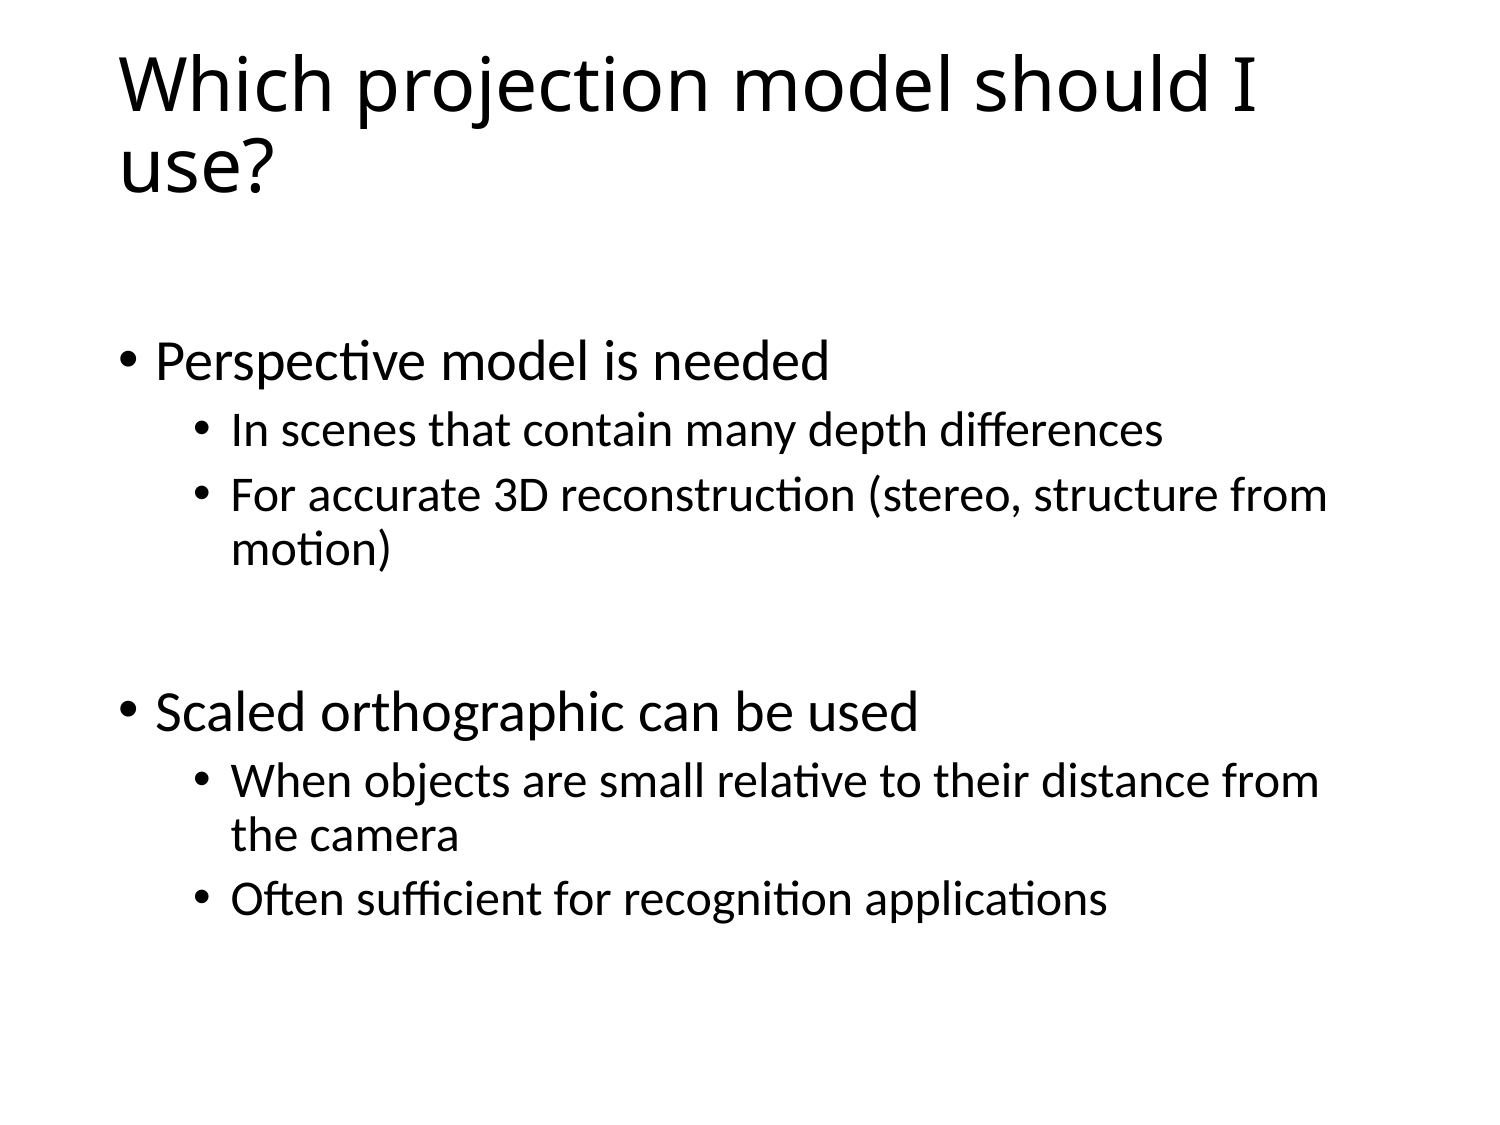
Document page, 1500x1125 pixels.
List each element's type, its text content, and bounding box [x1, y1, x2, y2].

list Perspective model is needed In scenes that contain many depth differences For accurate 3D reconstruction (stereo, structure from motion) Scaled orthographic can be used When objects are small relative to their distance from the camera Often sufficient for recognition applications [103, 232, 1397, 1067]
title Which projection model should I use? [103, 59, 1397, 196]
